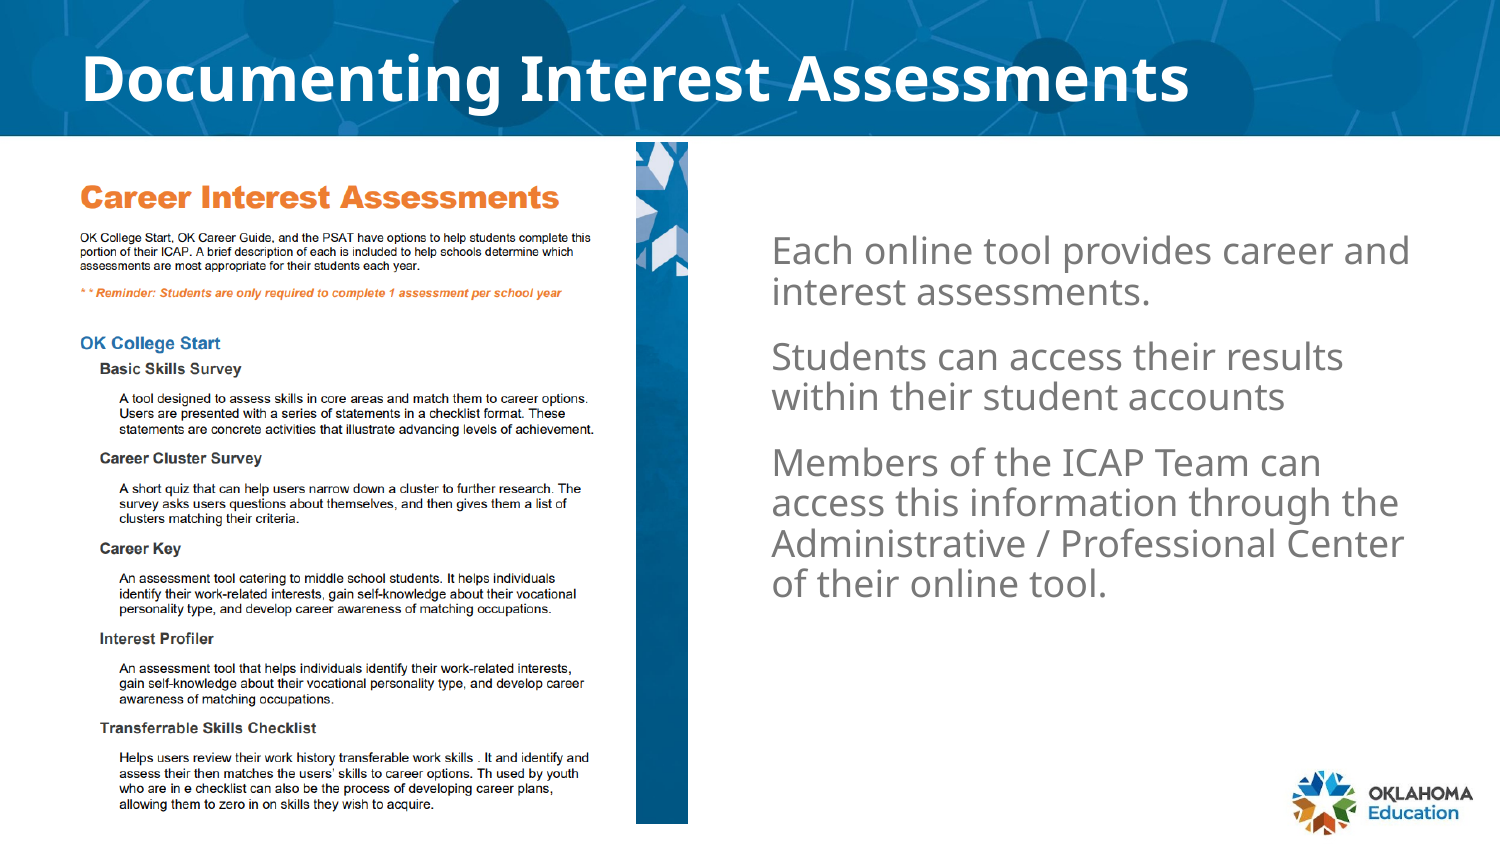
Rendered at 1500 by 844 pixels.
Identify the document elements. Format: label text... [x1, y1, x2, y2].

title Documenting Interest Assessments [65, 0, 1397, 164]
list Each online tool provides career and interest assessments. Students can access their results within their student accounts Members of the ICAP Team can access this information through the Administrative / Professional Center of their online tool. [750, 224, 1448, 760]
picture [0, 0, 1500, 844]
